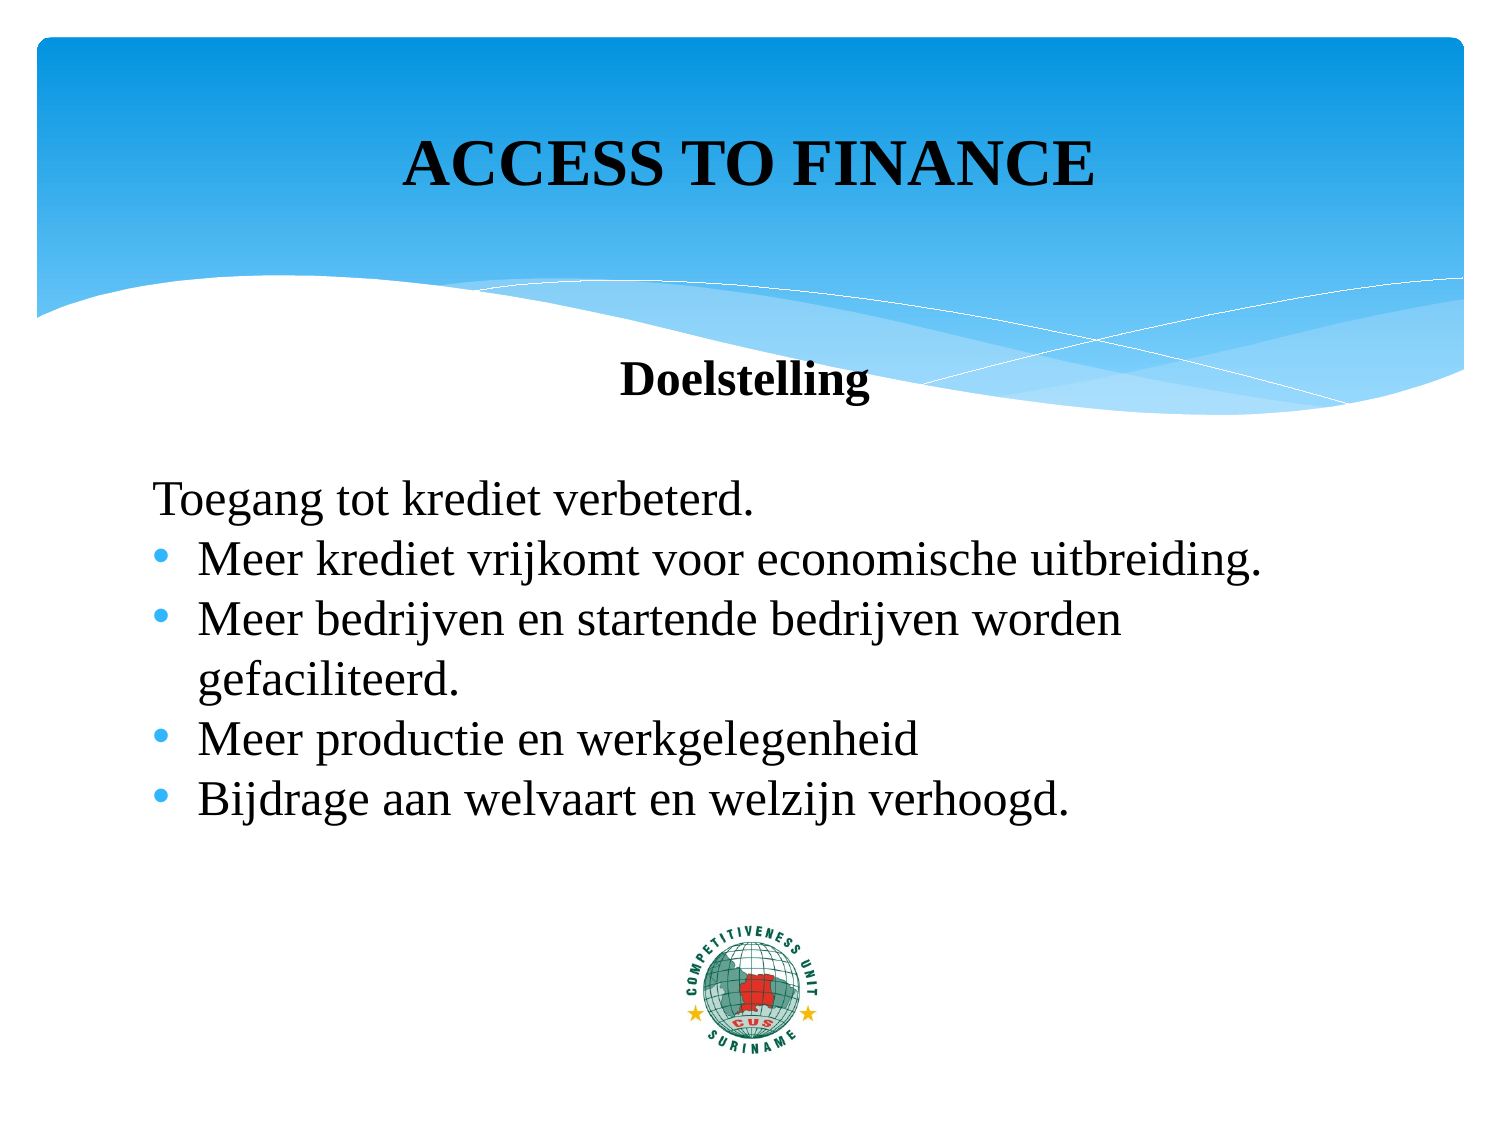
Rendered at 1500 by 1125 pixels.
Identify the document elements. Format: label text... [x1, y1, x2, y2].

title ACCESS TO FINANCE [75, 55, 1425, 261]
picture [674, 912, 828, 1066]
list Doelstelling Toegang tot krediet verbeterd. Meer krediet vrijkomt voor economische uitbreiding. Meer bedrijven en startende bedrijven worden gefaciliteerd. Meer productie en werkgelegenheid Bijdrage aan welvaart en welzijn verhoogd. [137, 337, 1353, 904]
